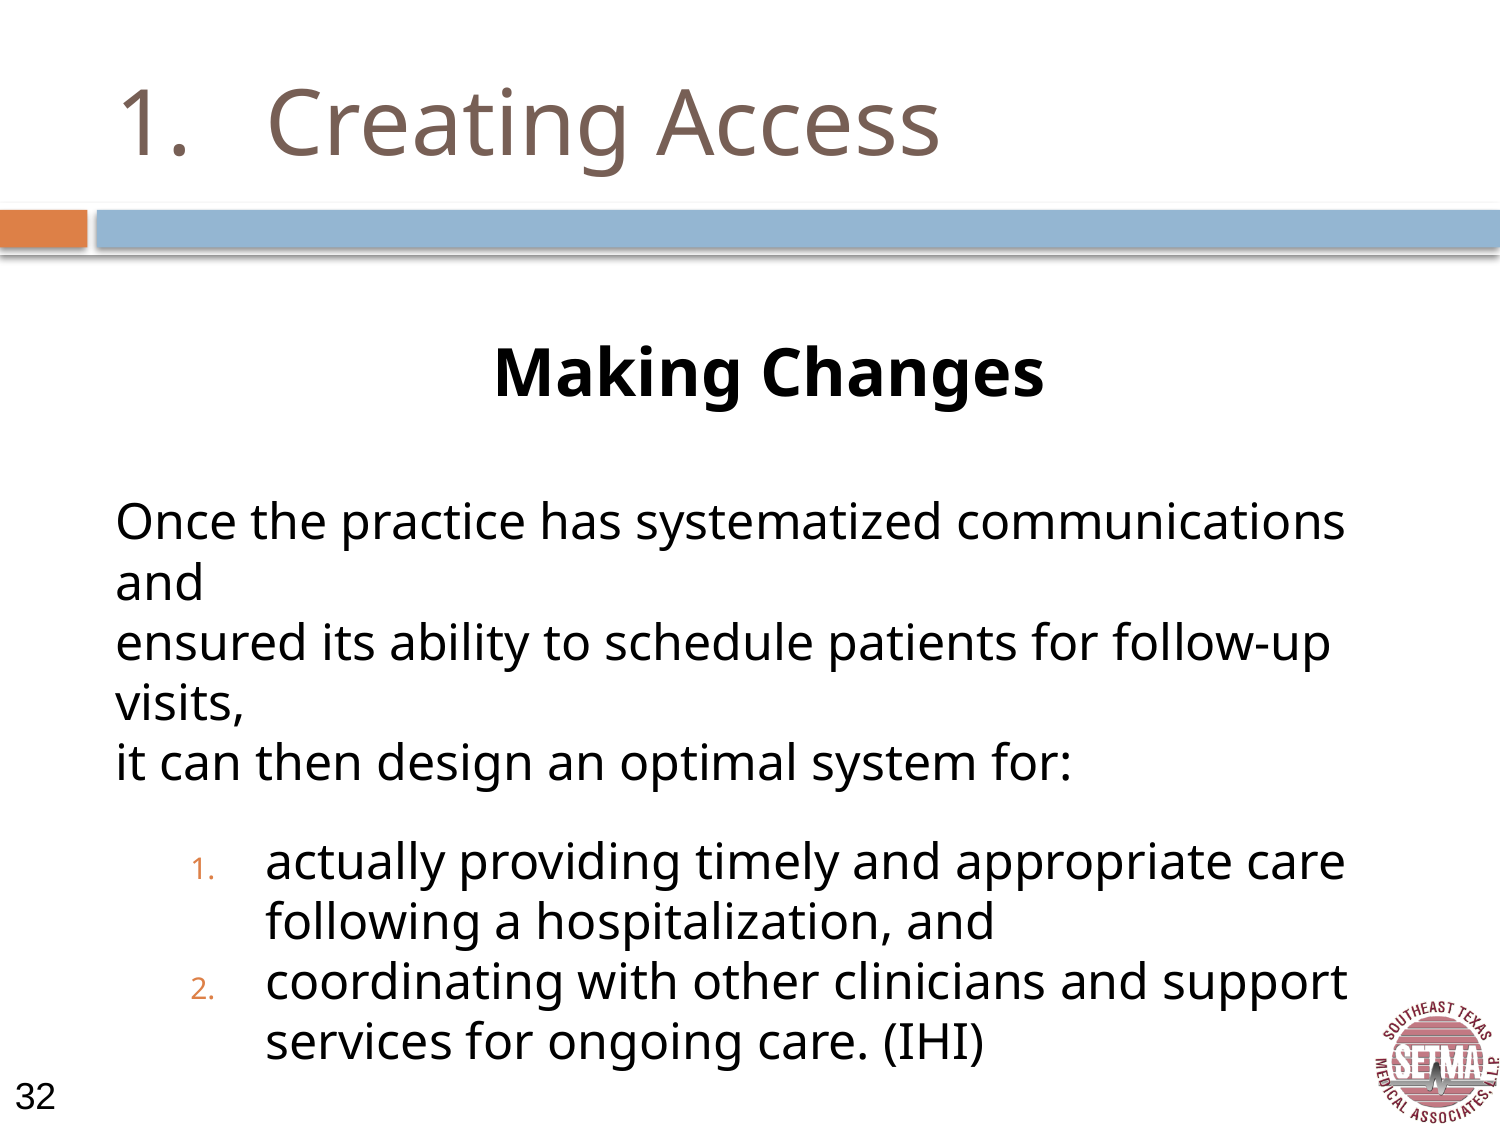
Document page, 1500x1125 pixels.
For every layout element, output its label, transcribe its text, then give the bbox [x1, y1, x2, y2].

list Making Changes Once the practice has systematized communications and ensured its ability to schedule patients for follow-up visits, it can then design an optimal system for: actually providing timely and appropriate care following a hospitalization, and coordinating with other clinicians and support services for ongoing care. (IHI) [100, 262, 1438, 1125]
picture [1438, 999, 1500, 1125]
title 1. Creating Access [100, 37, 1438, 200]
